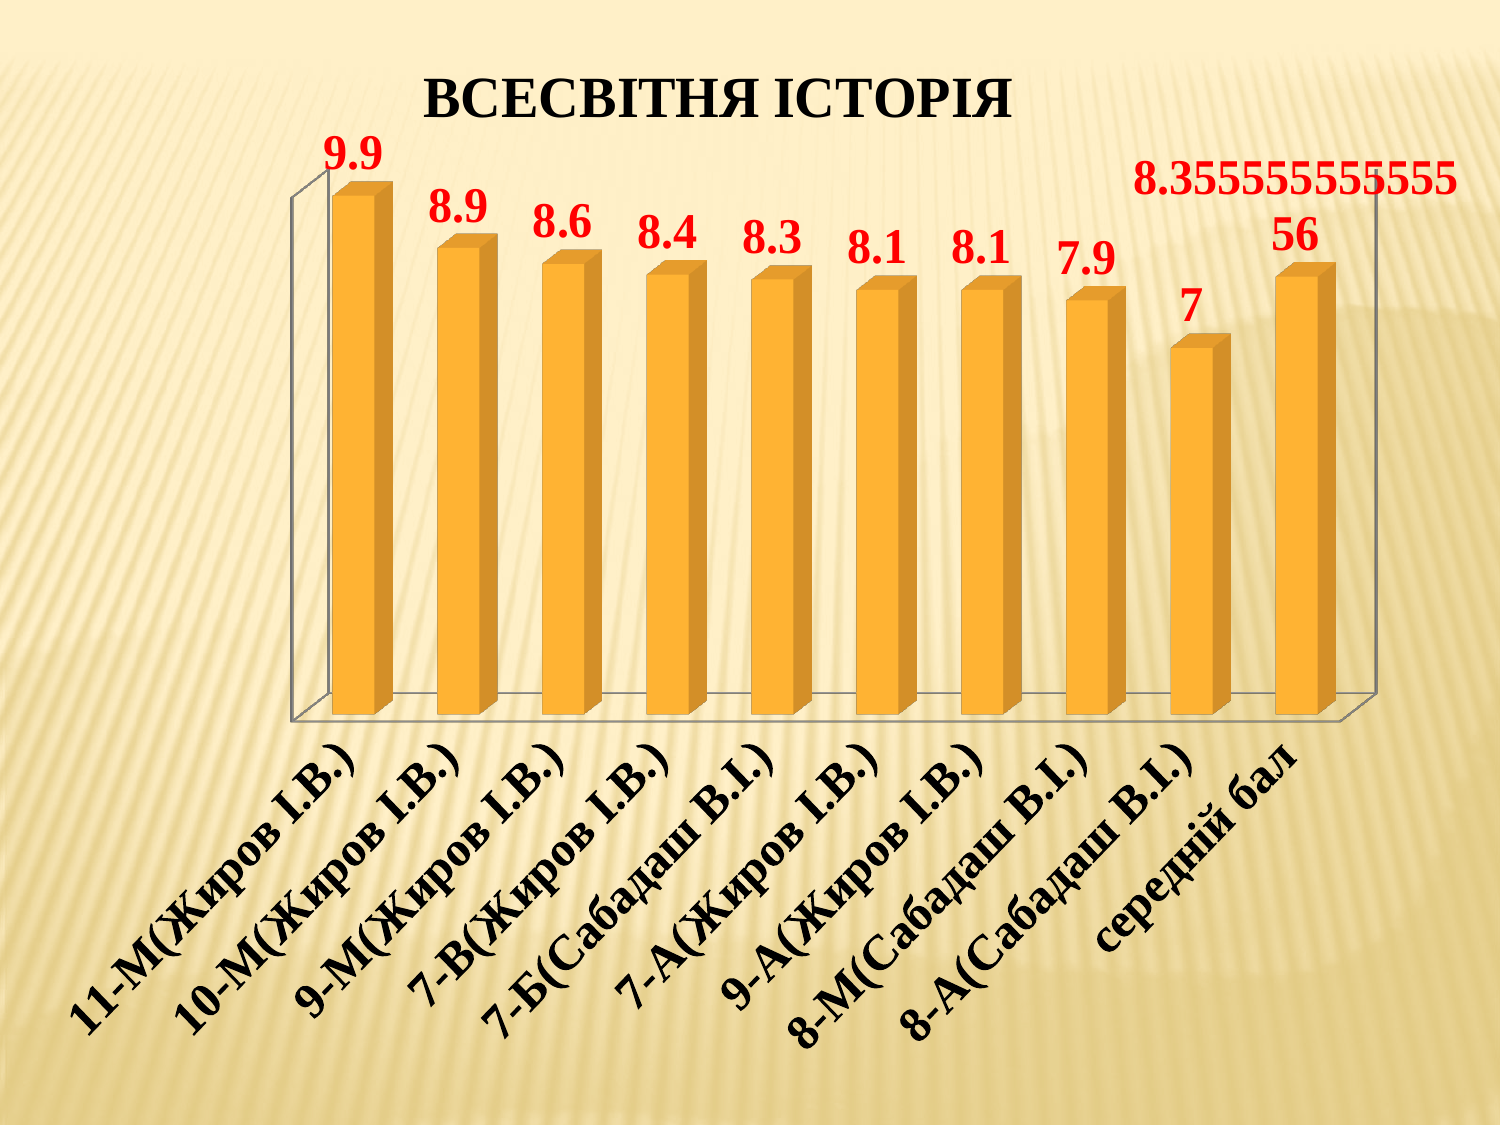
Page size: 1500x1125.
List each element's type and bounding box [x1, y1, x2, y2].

chart [29, 18, 1460, 1083]
